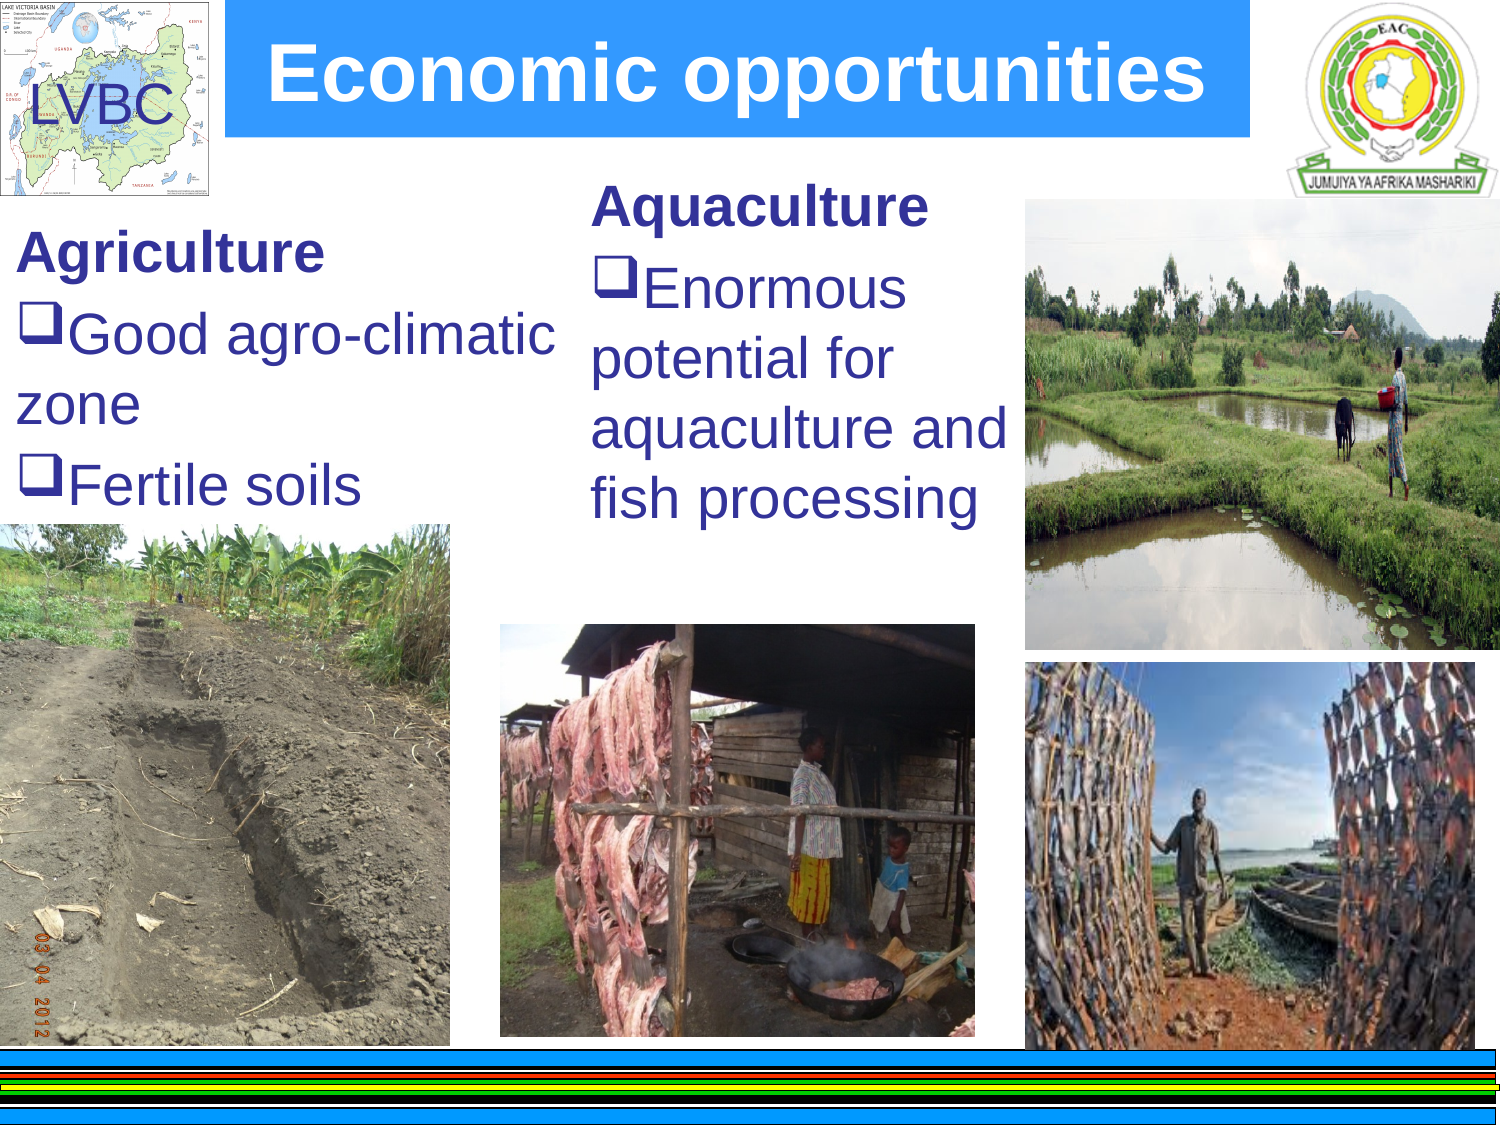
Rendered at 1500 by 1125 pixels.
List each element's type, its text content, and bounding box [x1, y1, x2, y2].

list Aquaculture Enormous potential for aquaculture and fish processing [574, 137, 1026, 538]
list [1024, 199, 1500, 651]
picture [1280, 0, 1500, 199]
picture [1024, 662, 1476, 1051]
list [0, 524, 451, 1047]
title Economic opportunities [224, 0, 1251, 138]
list Agriculture Good agro-climatic zone Fertile soils [0, 187, 574, 526]
picture [499, 624, 976, 1037]
